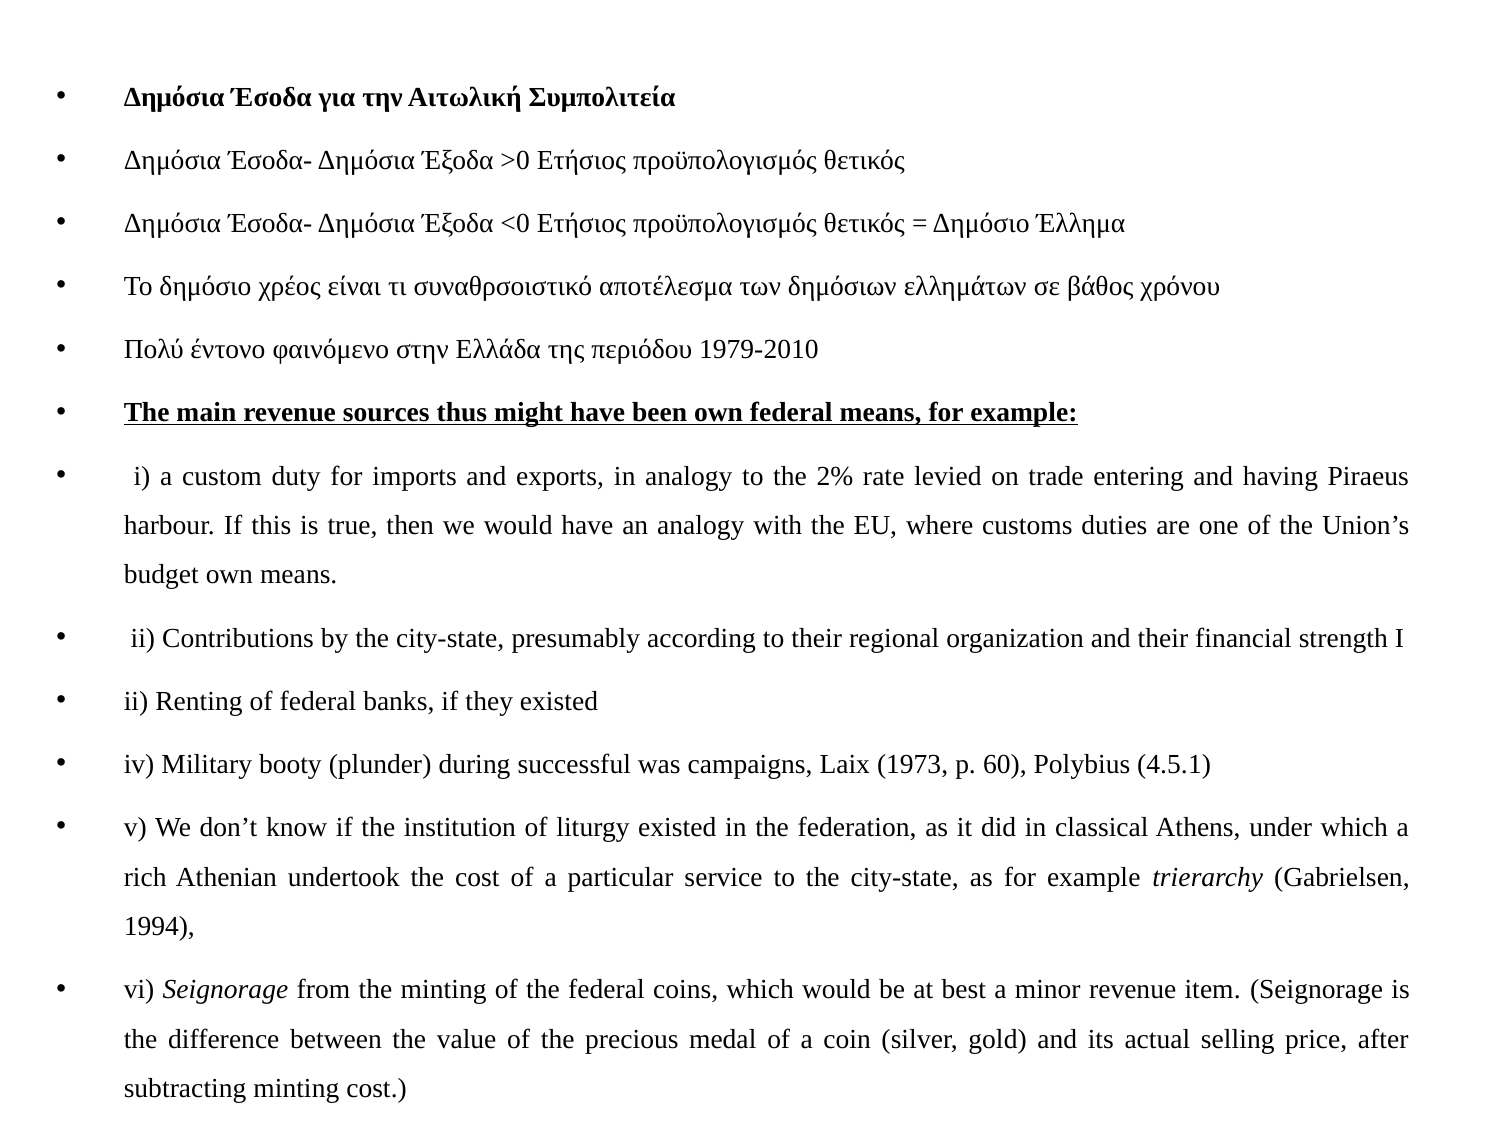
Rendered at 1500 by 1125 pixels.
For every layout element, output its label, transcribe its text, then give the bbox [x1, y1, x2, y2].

list Δημόσια Έσοδα για την Αιτωλική Συμπολιτεία Δημόσια Έσοδα- Δημόσια Έξοδα >0 Ετήσιος προϋπολογισμός θετικός Δημόσια Έσοδα- Δημόσια Έξοδα <0 Ετήσιος προϋπολογισμός θετικός = Δημόσιο Έλλημα Το δημόσιο χρέος είναι τι συναθρσοιστικό αποτέλεσμα των δημόσιων ελλημάτων σε βάθος χρόνου Πολύ έντονο φαινόμενο στην Ελλάδα της περιόδου 1979-2010 The main revenue sources thus might have been own federal means, for example: i) a custom duty for imports and exports, in analogy to the 2% rate levied on trade entering and having Piraeus harbour. If this is true, then we would have an analogy with the EU, where customs duties are one of the Union’s budget own means. ii) Contributions by the city-state, presumably according to their regional organization and their financial strength I ii) Renting of federal banks, if they existed iv) Military booty (plunder) during successful was campaigns, Laix (1973, p. 60), Polybius (4.5.1) v) We don’t know if the institution of liturgy existed in the federation, as it did in classical Athens, under which a rich Athenian undertook the cost of a particular service to the city-state, as for example trierarchy (Gabrielsen, 1994), vi) Seignorage from the minting of the federal coins, which would be at best a minor revenue item. (Seignorage is the difference between the value of the precious medal of a coin (silver, gold) and its actual selling price, after subtracting minting cost.) [41, 54, 1425, 1125]
